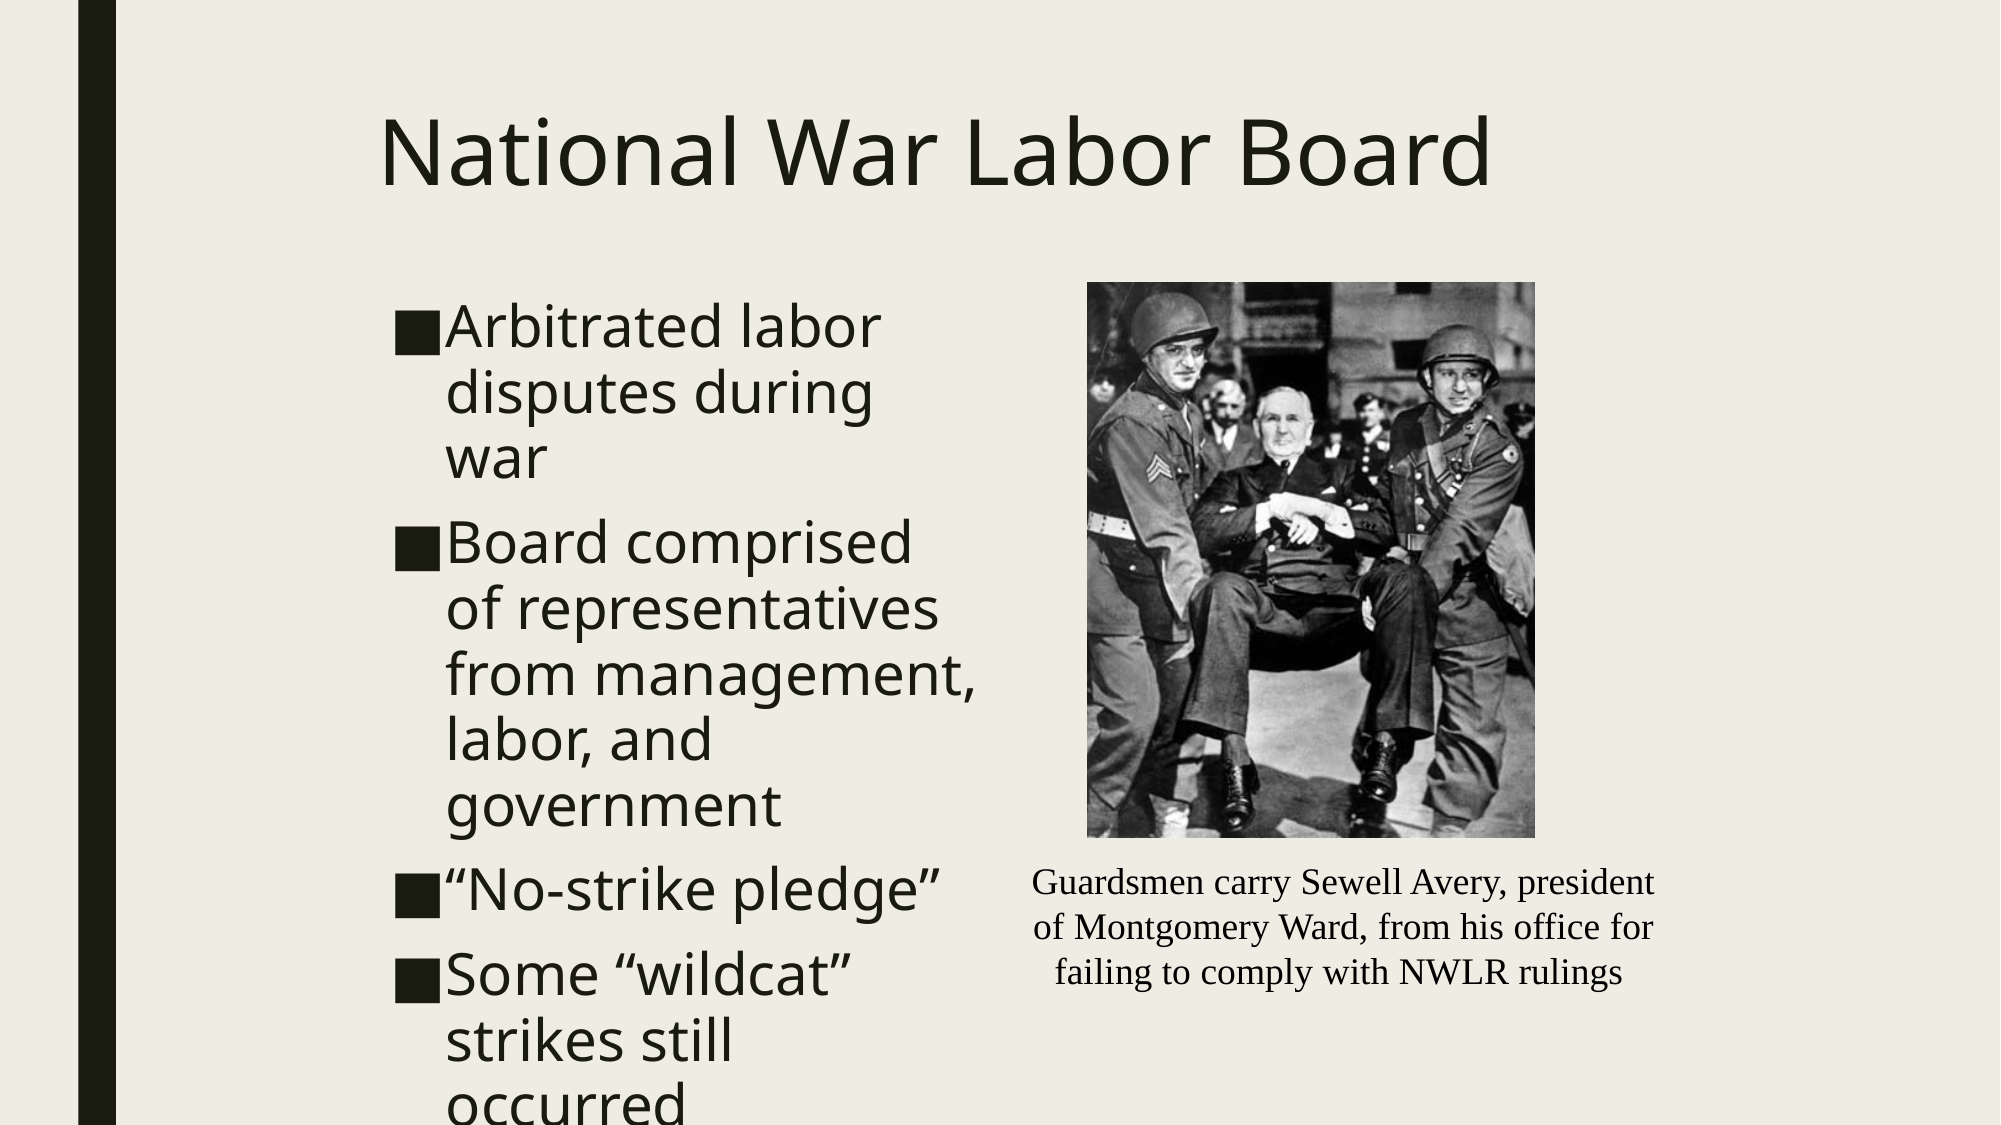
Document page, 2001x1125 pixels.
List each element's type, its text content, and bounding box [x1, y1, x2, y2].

title National War Labor Board [362, 99, 1638, 288]
picture [1087, 282, 1535, 838]
list Arbitrated labor disputes during war Board comprised of representatives from management, labor, and government “No-strike pledge” Some “wildcat” strikes still occurred [375, 287, 1000, 977]
text_box Guardsmen carry Sewell Avery, president of Montgomery Ward, from his office for failing to comply with NWLR rulings [999, 849, 1688, 1001]
